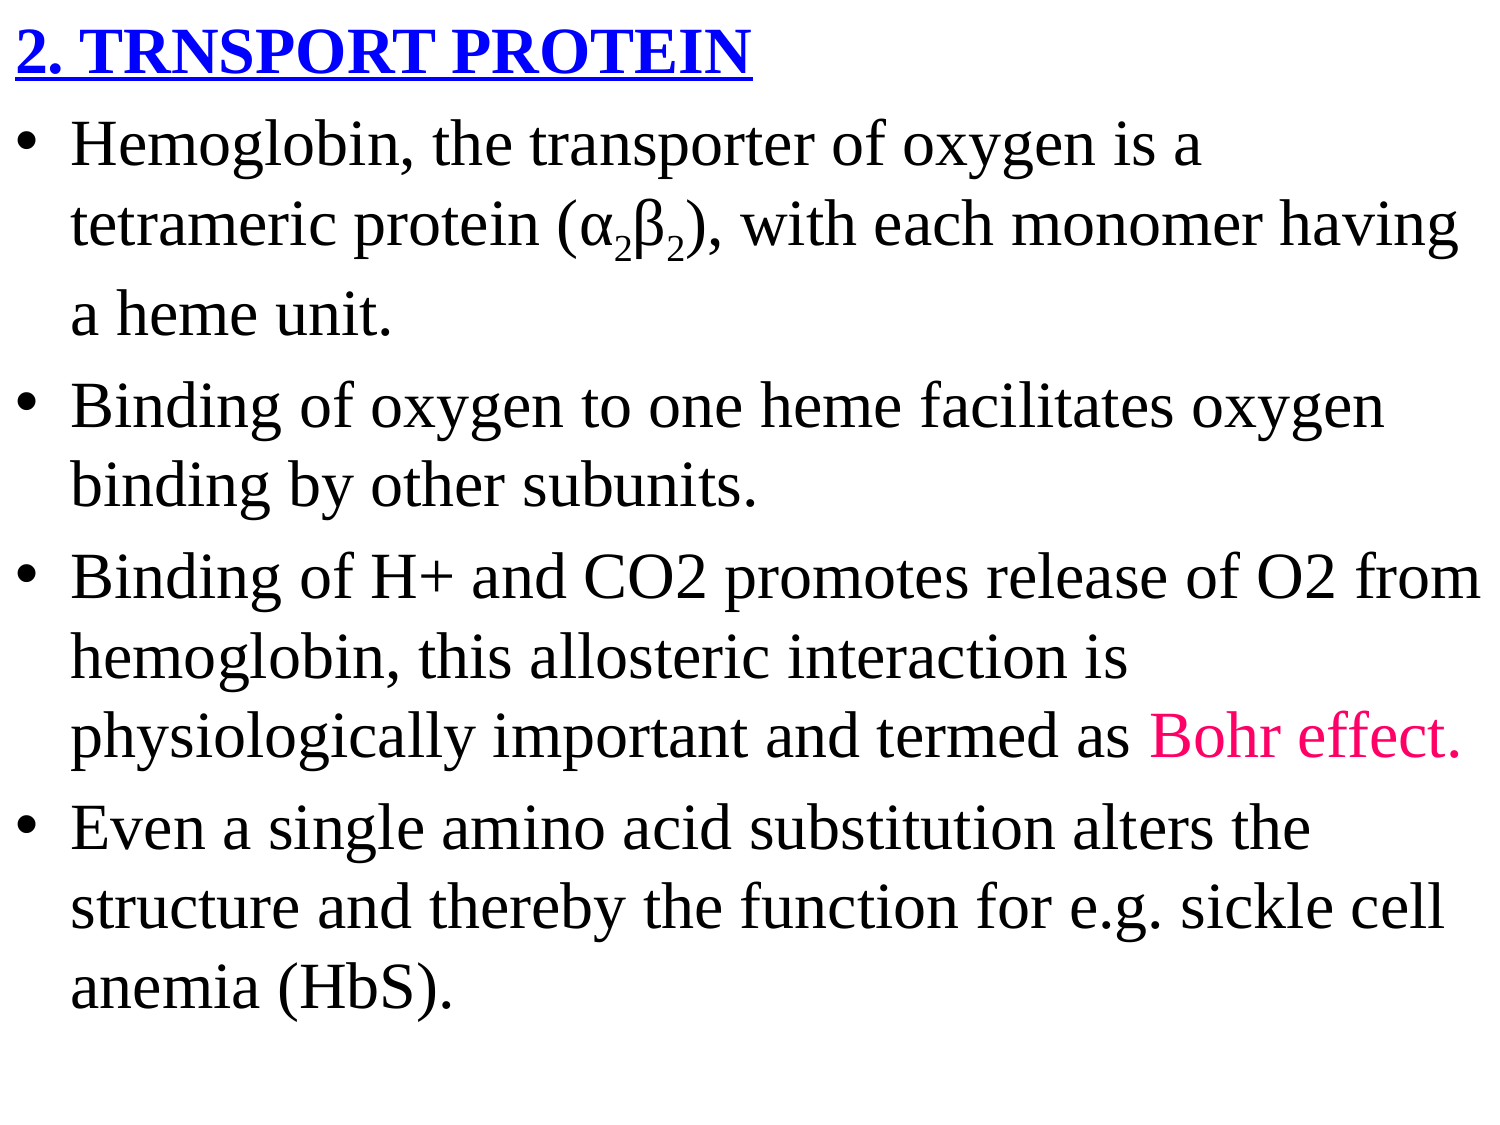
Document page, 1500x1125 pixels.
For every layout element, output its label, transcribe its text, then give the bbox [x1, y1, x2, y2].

list 2. TRNSPORT PROTEIN Hemoglobin, the transporter of oxygen is a tetrameric protein (α2β2), with each monomer having a heme unit. Binding of oxygen to one heme facilitates oxygen binding by other subunits. Binding of H+ and CO2 promotes release of O2 from hemoglobin, this allosteric interaction is physiologically important and termed as Bohr effect. Even a single amino acid substitution alters the structure and thereby the function for e.g. sickle cell anemia (HbS). [0, 0, 1500, 1125]
